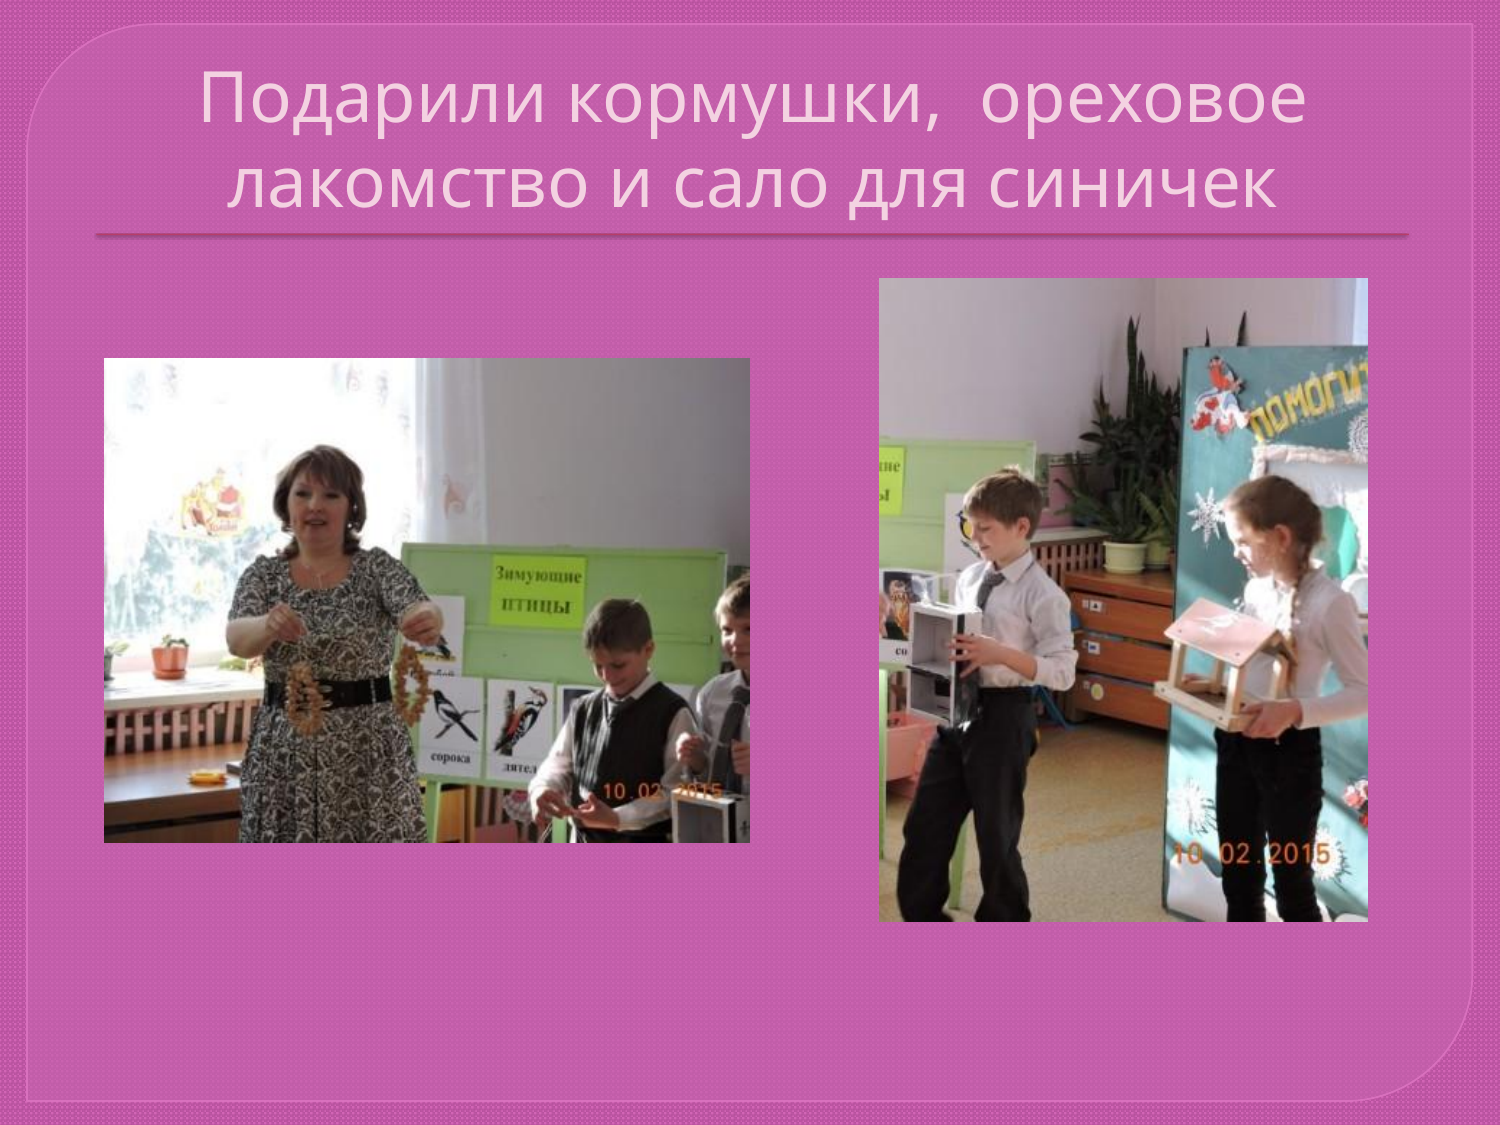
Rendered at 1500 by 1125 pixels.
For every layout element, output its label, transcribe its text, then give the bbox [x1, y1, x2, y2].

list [879, 278, 1368, 922]
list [103, 357, 751, 843]
title Подарили кормушки, ореховое лакомство и сало для синичек [75, 41, 1425, 230]
